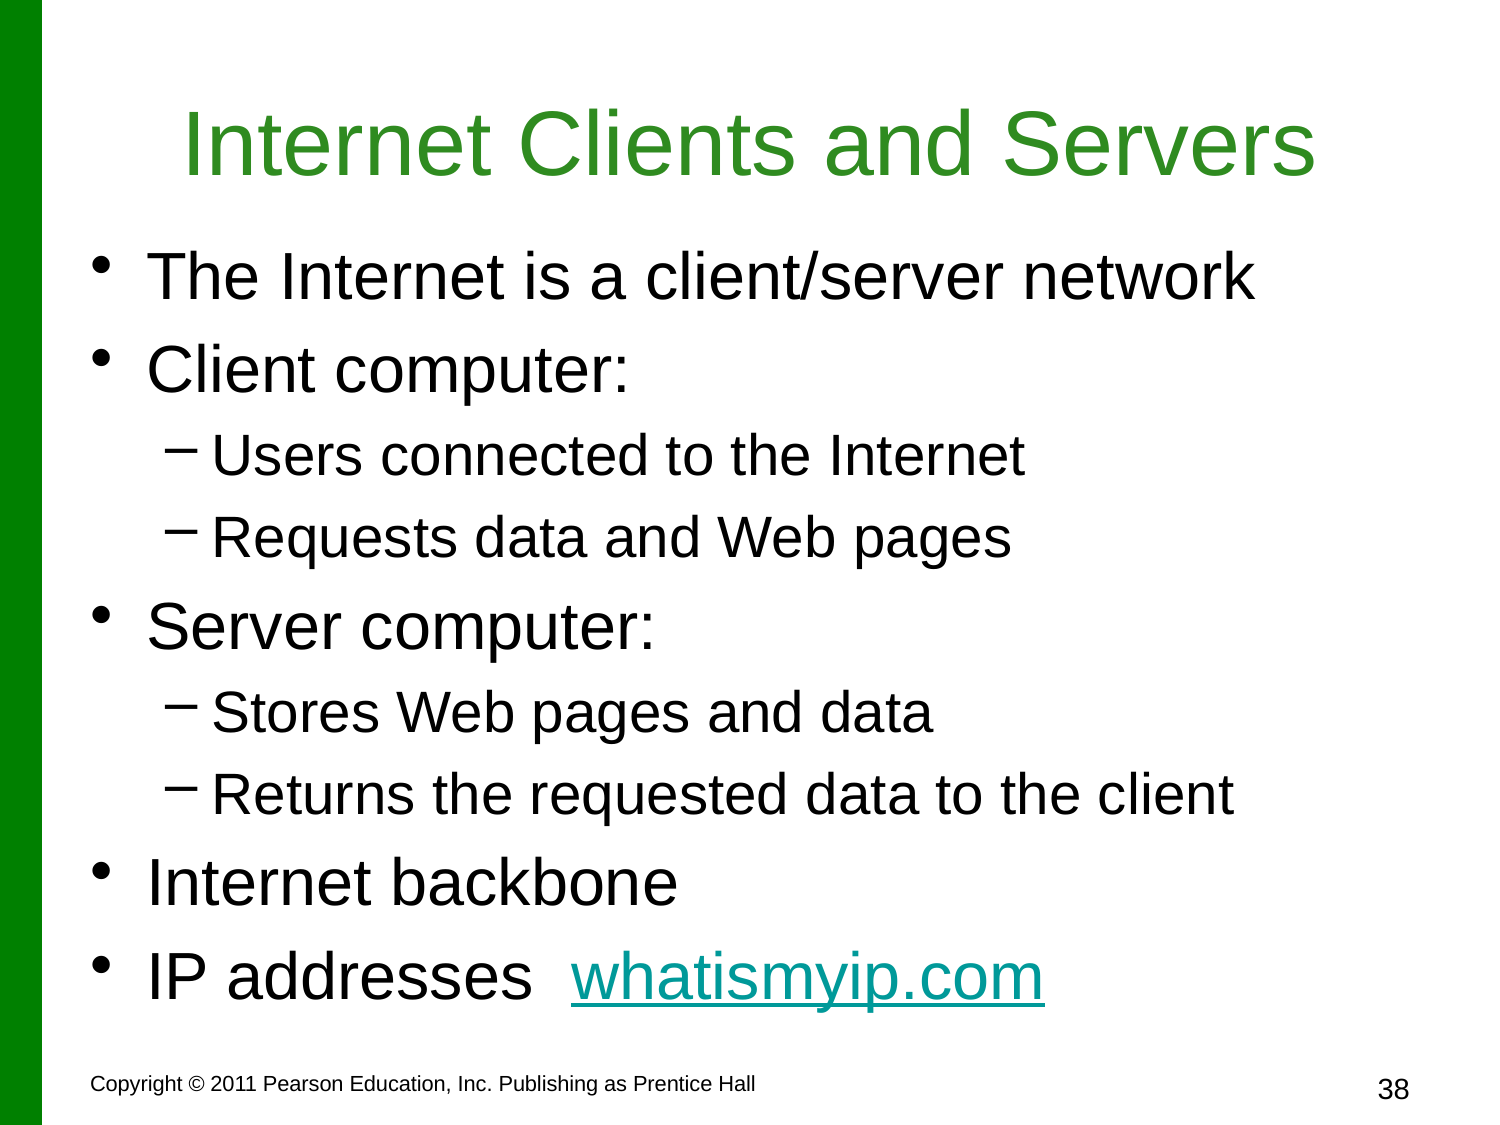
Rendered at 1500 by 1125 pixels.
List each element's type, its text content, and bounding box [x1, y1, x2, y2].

title Internet Clients and Servers [74, 44, 1426, 224]
slide_number Copyright © 2011 Pearson Education, Inc. Publishing as Prentice Hall [74, 1062, 813, 1101]
slide_number 38 [1074, 1062, 1426, 1103]
list The Internet is a client/server network Client computer: Users connected to the Internet Requests data and Web pages Server computer: Stores Web pages and data Returns the requested data to the client Internet backbone IP addresses whatismyip.com [74, 224, 1426, 1026]
